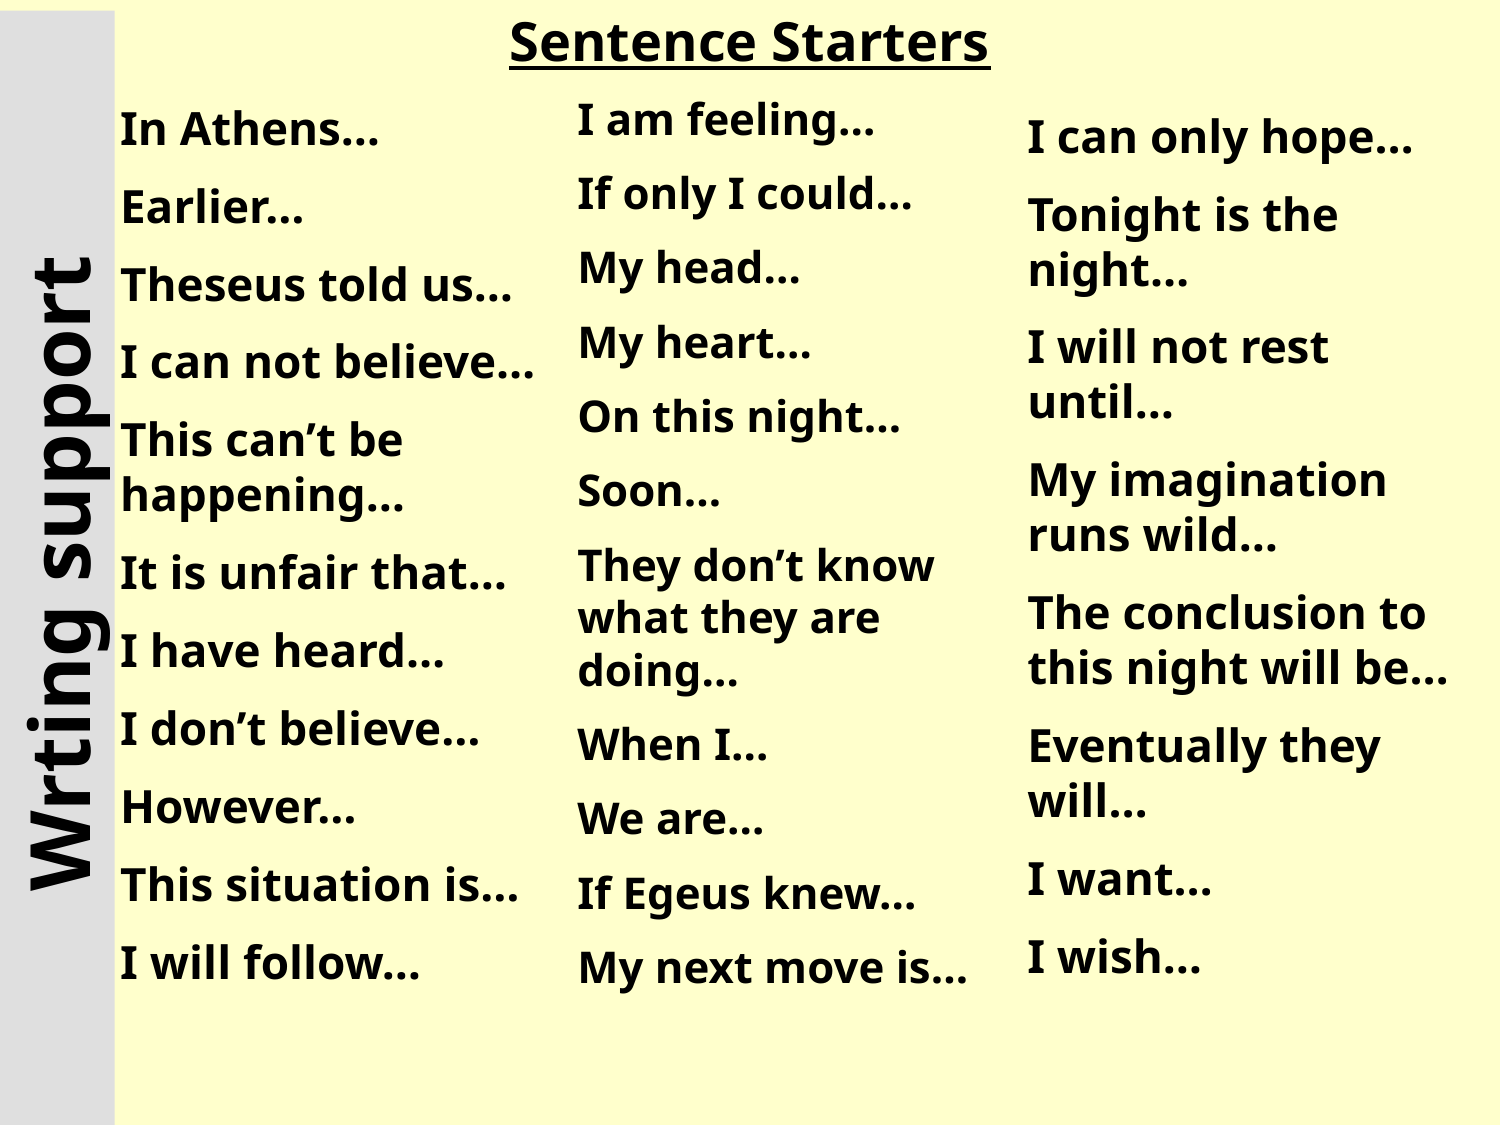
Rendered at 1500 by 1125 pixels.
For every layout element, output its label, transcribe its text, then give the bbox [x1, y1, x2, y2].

text_box I am feeling… If only I could… My head… My heart… On this night… Soon… They don’t know what they are doing… When I… We are… If Egeus knew… My next move is… [562, 84, 1050, 1075]
text_box Sentence Starters [0, 0, 1500, 80]
text_box I can only hope… Tonight is the night… I will not rest until… My imagination runs wild… The conclusion to this night will be… Eventually they will… I want… I wish… [1012, 99, 1500, 1068]
text_box In Athens… Earlier… Theseus told us… I can not believe… This can’t be happening… It is unfair that… I have heard… I don’t believe… However… This situation is… I will follow… [115, 91, 562, 1074]
text_box Wrting support [0, 10, 115, 1125]
